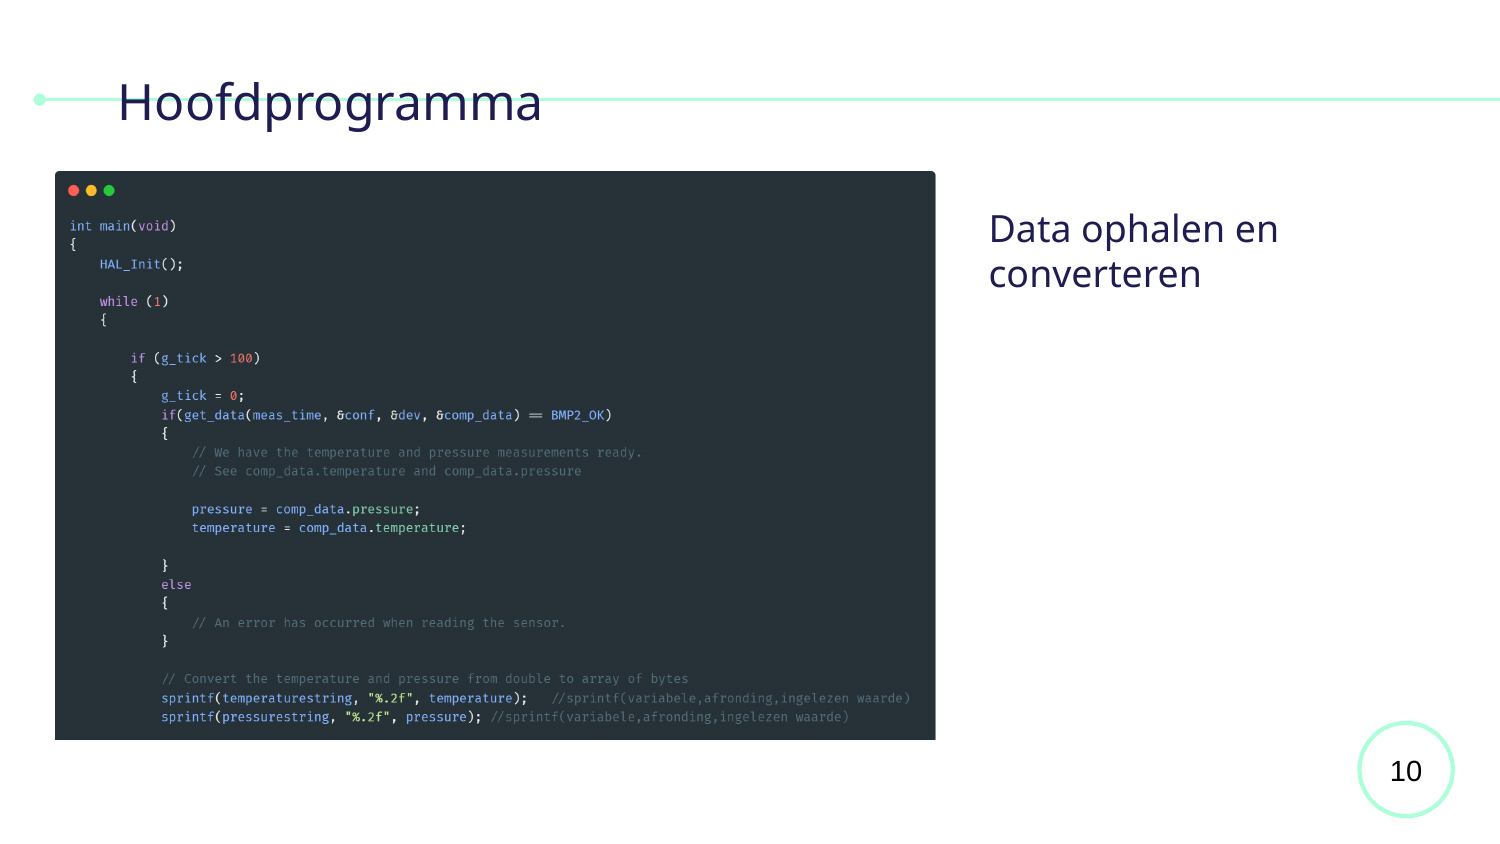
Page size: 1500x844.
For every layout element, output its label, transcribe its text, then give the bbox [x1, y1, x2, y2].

text_box 10 [1357, 720, 1455, 819]
picture [24, 169, 1004, 740]
title Hoofdprogramma [102, 55, 1101, 144]
title Data ophalen en converteren [1009, 221, 1373, 311]
